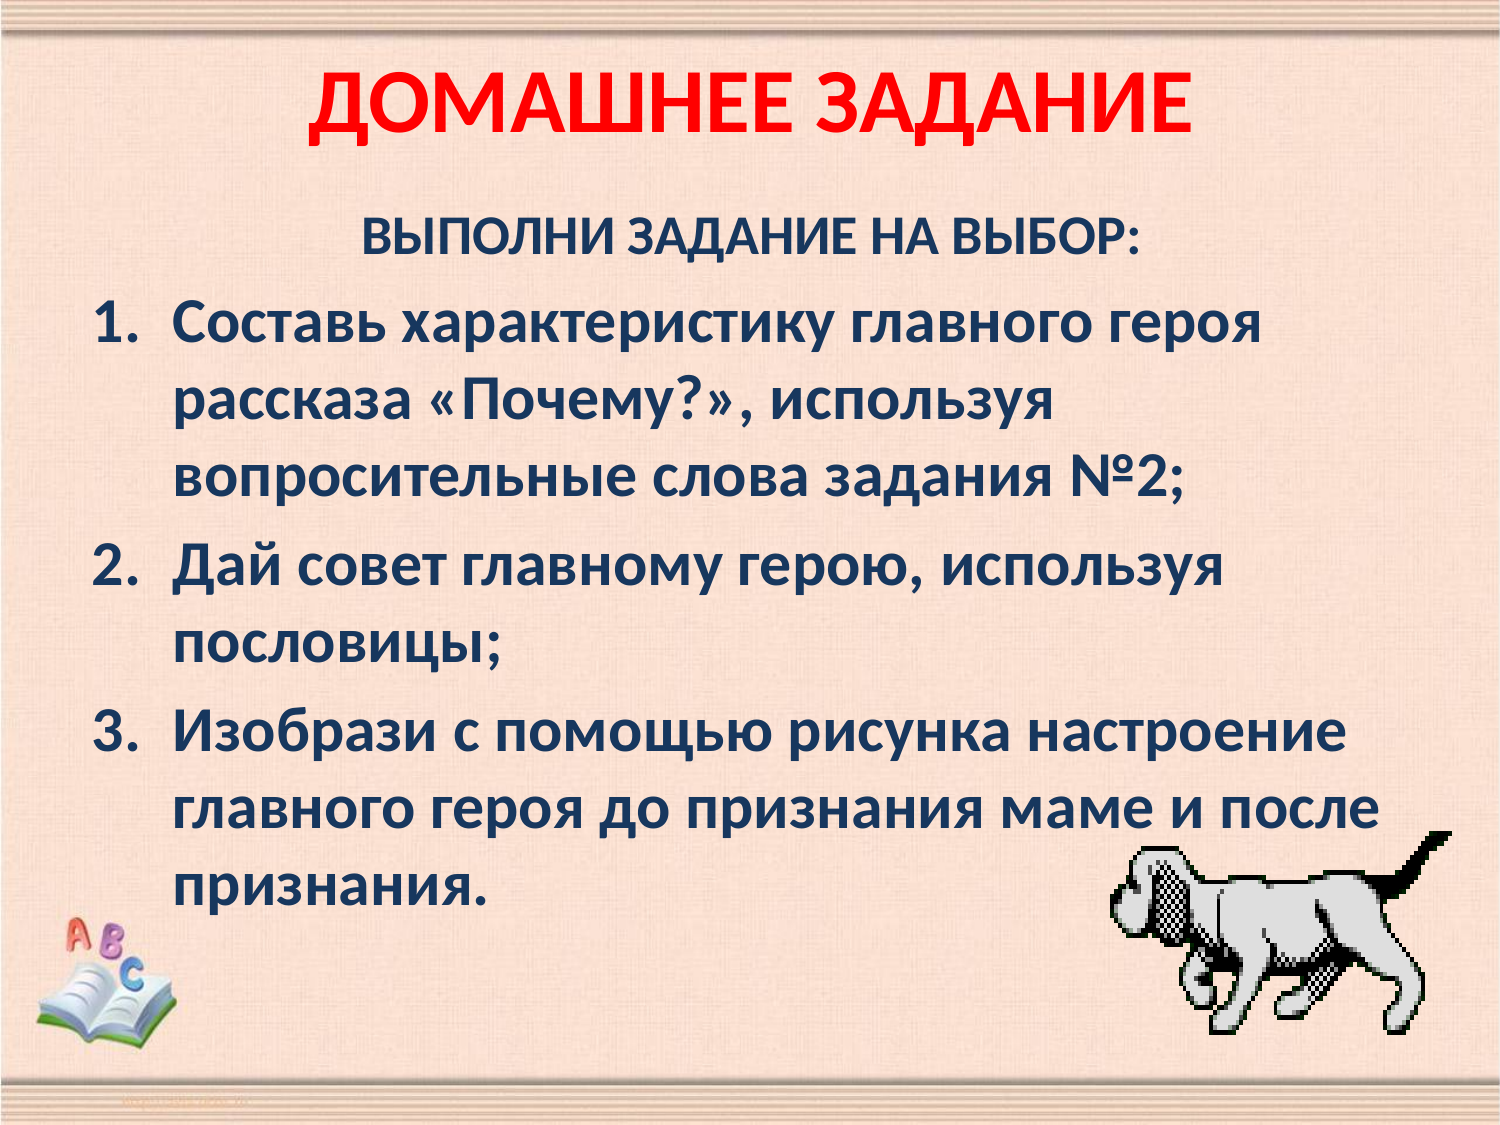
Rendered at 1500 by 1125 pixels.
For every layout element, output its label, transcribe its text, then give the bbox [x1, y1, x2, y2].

list ВЫПОЛНИ ЗАДАНИЕ НА ВЫБОР: Составь характеристику главного героя рассказа «Почему?», используя вопросительные слова задания №2; Дай совет главному герою, используя пословицы; Изобрази с помощью рисунка настроение главного героя до признания маме и после признания. [76, 191, 1427, 934]
picture [0, 0, 1500, 1125]
title ДОМАШНЕЕ ЗАДАНИЕ [76, 19, 1427, 173]
